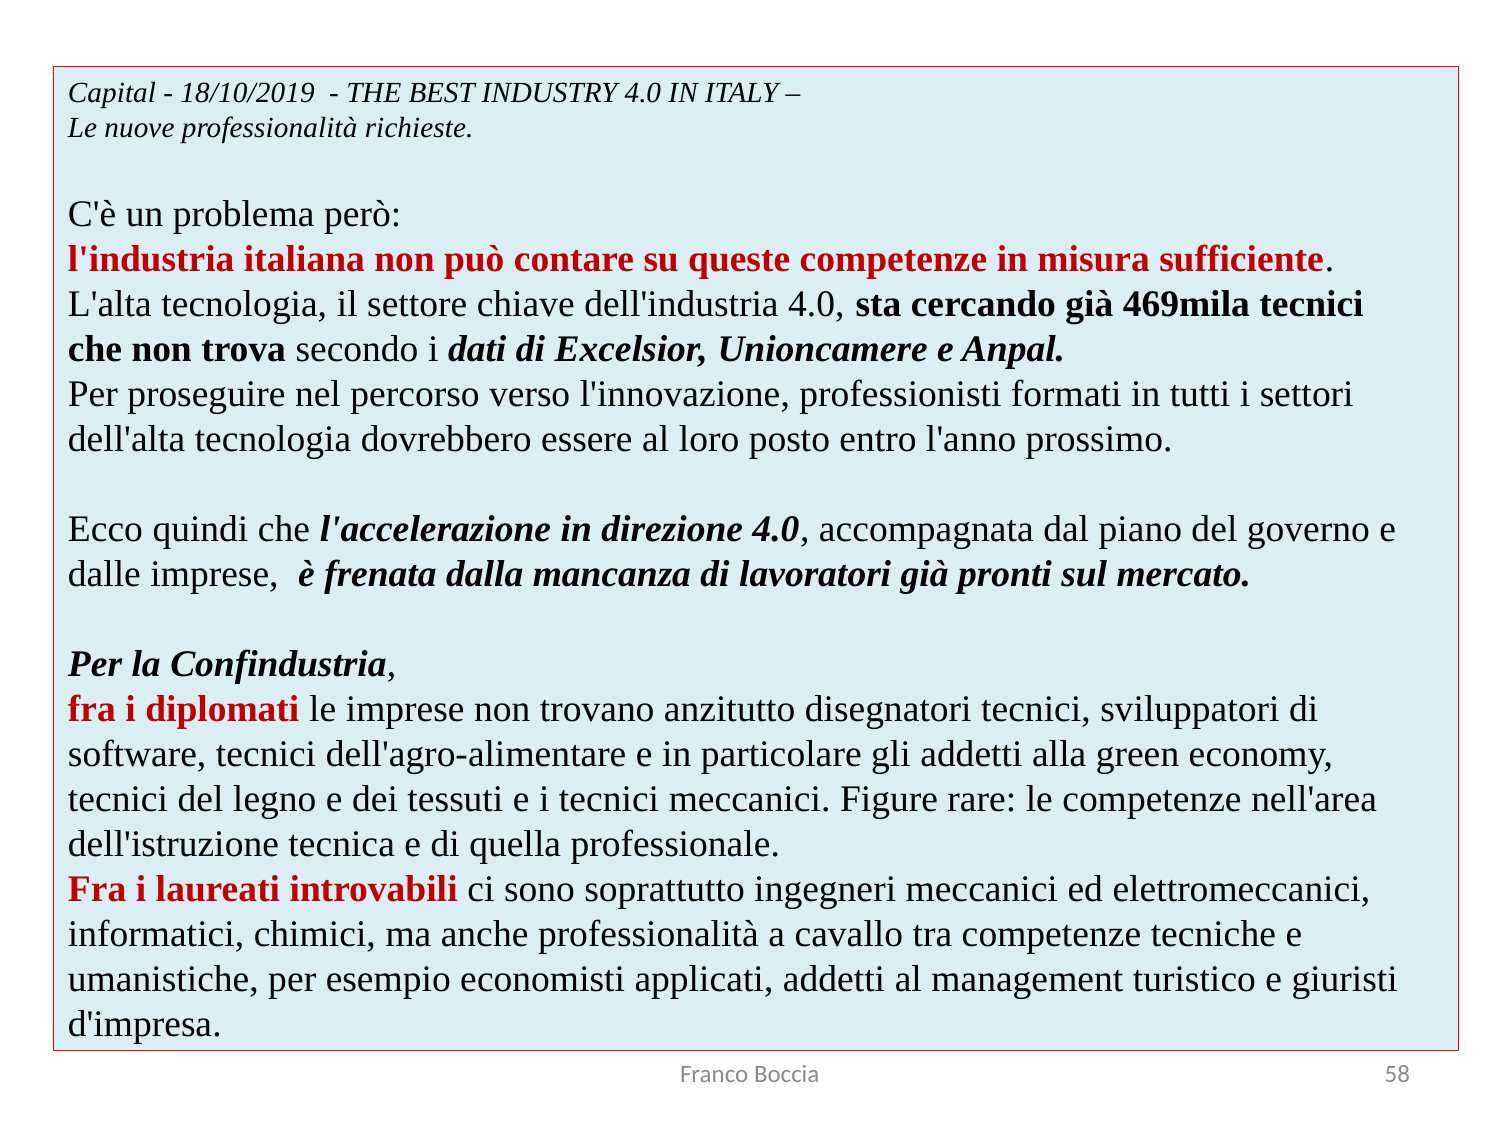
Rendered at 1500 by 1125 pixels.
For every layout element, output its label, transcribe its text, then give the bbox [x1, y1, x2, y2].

footer Franco Boccia [512, 1051, 988, 1103]
slide_number 58 [1074, 1051, 1425, 1103]
text_box Capital - 18/10/2019 - THE BEST INDUSTRY 4.0 IN ITALY – Le nuove professionalità richieste. C'è un problema però: l'industria italiana non può contare su queste competenze in misura sufficiente. L'alta tecnologia, il settore chiave dell'industria 4.0, sta cercando già 469mila tecnici che non trova secondo i dati di Excelsior, Unioncamere e Anpal. Per proseguire nel percorso verso l'innovazione, professionisti formati in tutti i settori dell'alta tecnologia dovrebbero essere al loro posto entro l'anno prossimo. Ecco quindi che l'accelerazione in direzione 4.0, accompagnata dal piano del governo e dalle imprese, è frenata dalla mancanza di lavoratori già pronti sul mercato. Per la Confindustria, fra i diplomati le imprese non trovano anzitutto disegnatori tecnici, sviluppatori di software, tecnici dell'agro-alimentare e in particolare gli addetti alla green economy, tecnici del legno e dei tessuti e i tecnici meccanici. Figure rare: le competenze nell'area dell'istruzione tecnica e di quella professionale. Fra i laureati introvabili ci sono soprattutto ingegneri meccanici ed elettromeccanici, informatici, chimici, ma anche professionalità a cavallo tra competenze tecniche e umanistiche, per esempio economisti applicati, addetti al management turistico e giuristi d'impresa. [53, 66, 1459, 1051]
